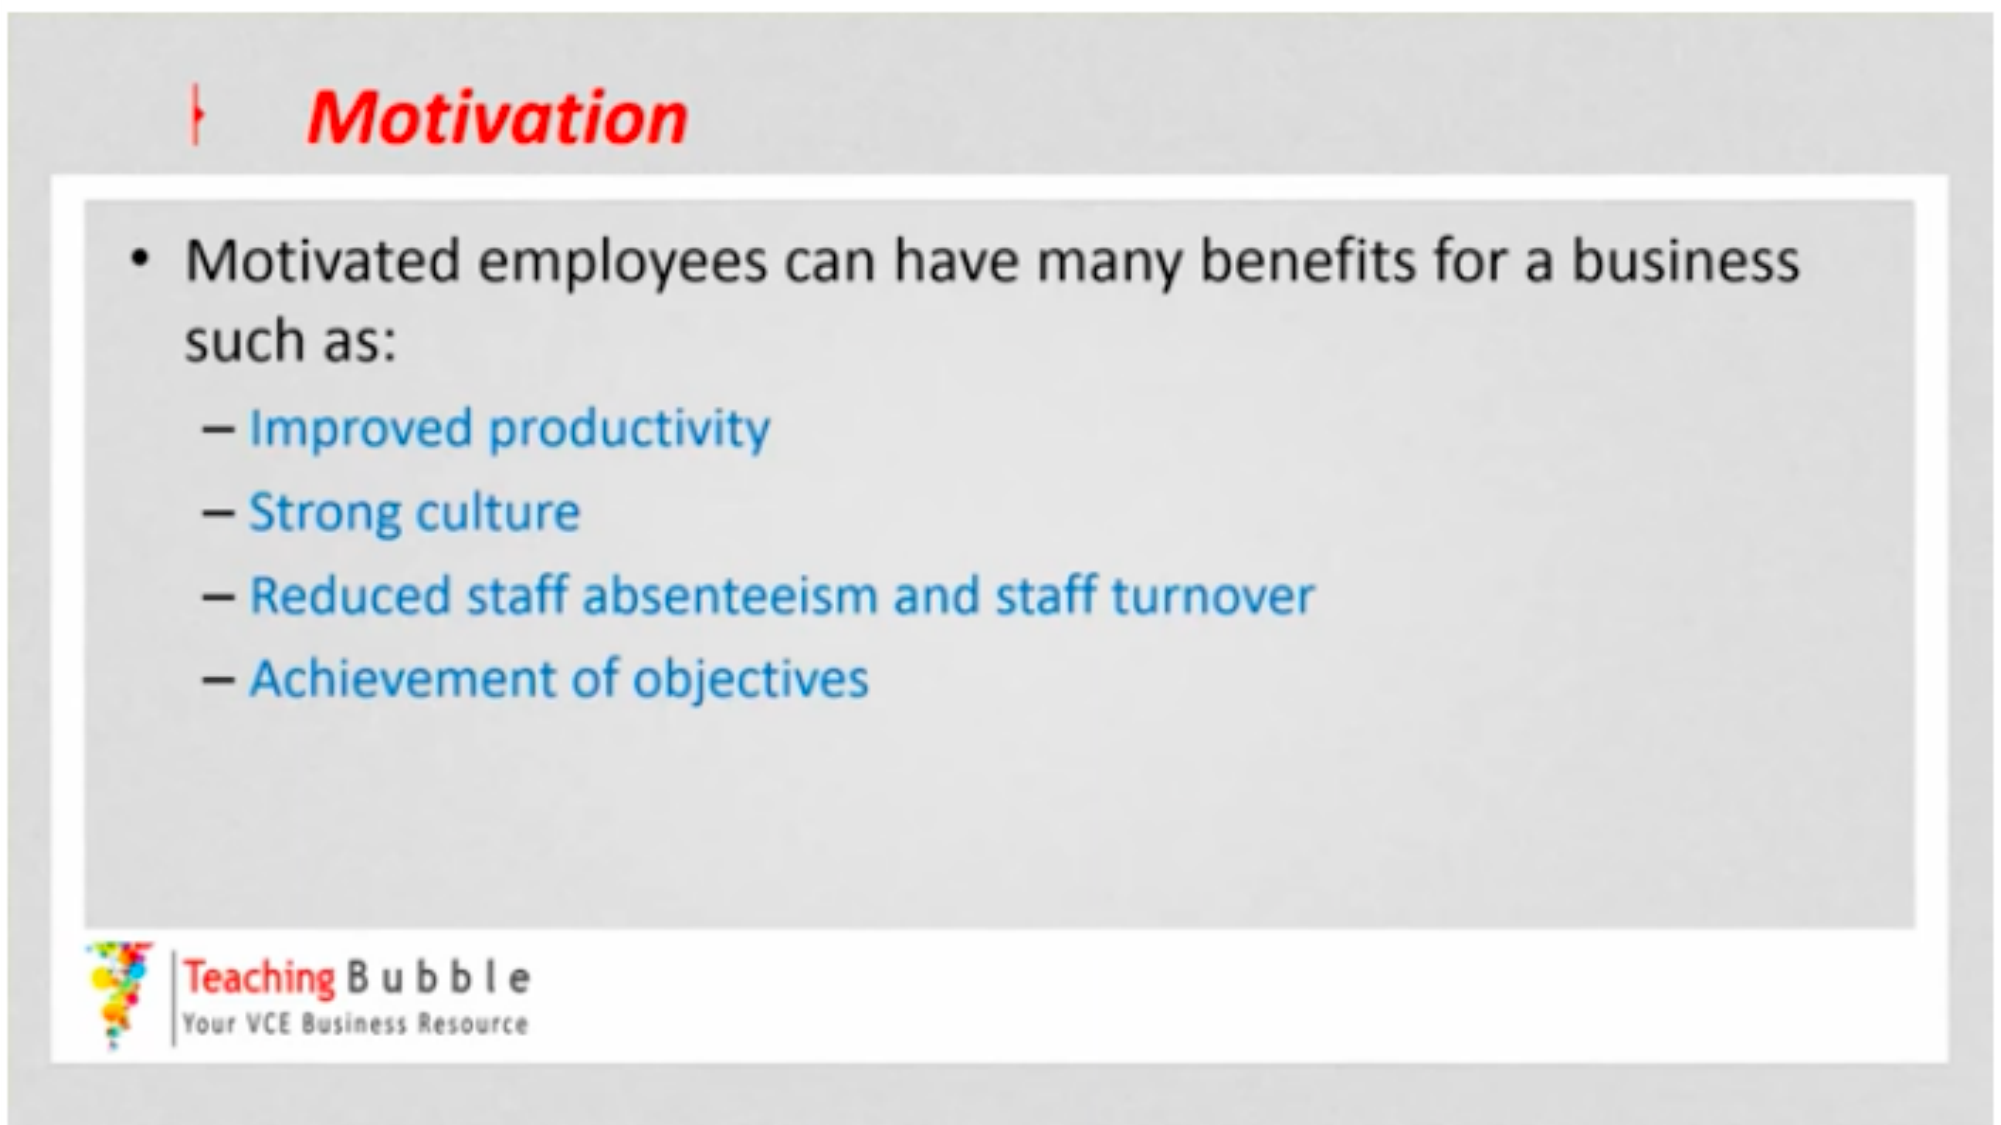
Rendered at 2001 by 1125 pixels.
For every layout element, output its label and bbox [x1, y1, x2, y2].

list [0, 0, 2000, 1125]
